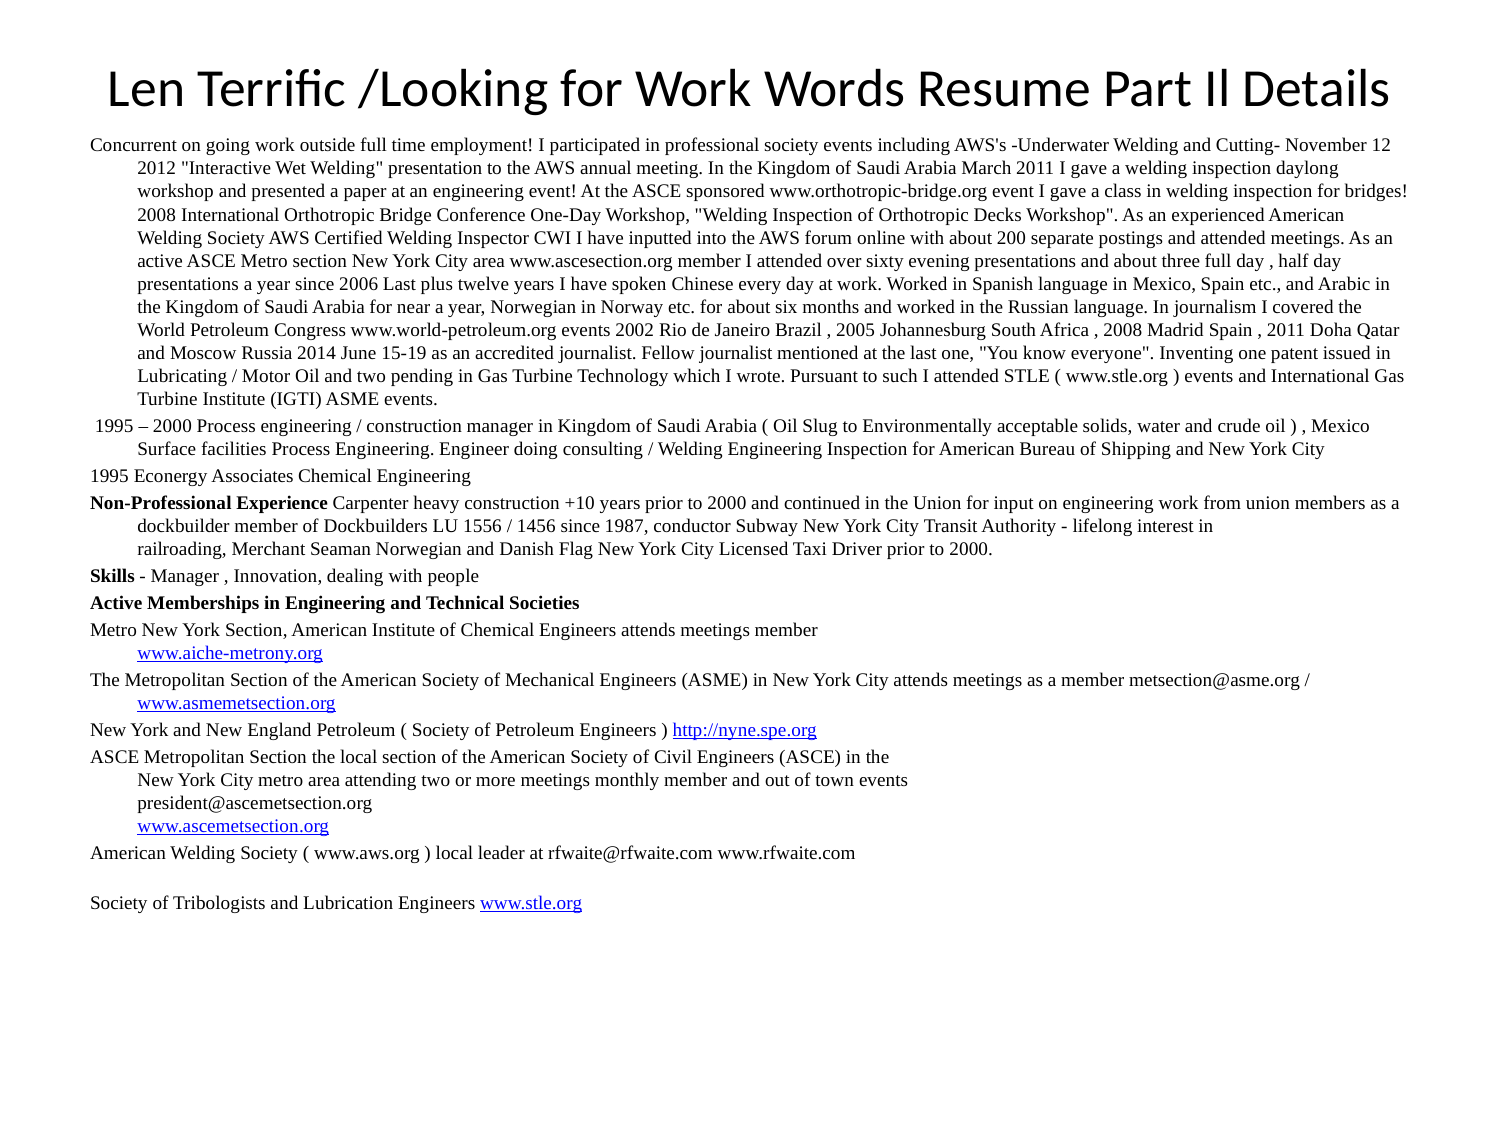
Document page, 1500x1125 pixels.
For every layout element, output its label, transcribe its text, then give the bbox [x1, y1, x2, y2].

title Len Terrific /Looking for Work Words Resume Part Il Details [75, 45, 1425, 125]
list Concurrent on going work outside full time employment! I participated in professional society events including AWS's -Underwater Welding and Cutting- November 12 2012 "Interactive Wet Welding" presentation to the AWS annual meeting. In the Kingdom of Saudi Arabia March 2011 I gave a welding inspection daylong workshop and presented a paper at an engineering event! At the ASCE sponsored www.orthotropic-bridge.org event I gave a class in welding inspection for bridges! 2008 International Orthotropic Bridge Conference One-Day Workshop, "Welding Inspection of Orthotropic Decks Workshop". As an experienced American Welding Society AWS Certified Welding Inspector CWI I have inputted into the AWS forum online with about 200 separate postings and attended meetings. As an active ASCE Metro section New York City area www.ascesection.org member I attended over sixty evening presentations and about three full day , half day presentations a year since 2006 Last plus twelve years I have spoken Chinese every day at work. Worked in Spanish language in Mexico, Spain etc., and Arabic in the Kingdom of Saudi Arabia for near a year, Norwegian in Norway etc. for about six months and worked in the Russian language. In journalism I covered the World Petroleum Congress www.world-petroleum.org events 2002 Rio de Janeiro Brazil , 2005 Johannesburg South Africa , 2008 Madrid Spain , 2011 Doha Qatar and Moscow Russia 2014 June 15-19 as an accredited journalist. Fellow journalist mentioned at the last one, "You know everyone". Inventing one patent issued in Lubricating / Motor Oil and two pending in Gas Turbine Technology which I wrote. Pursuant to such I attended STLE ( www.stle.org ) events and International Gas Turbine Institute (IGTI) ASME events. 1995 – 2000 Process engineering / construction manager in Kingdom of Saudi Arabia ( Oil Slug to Environmentally acceptable solids, water and crude oil ) , Mexico Surface facilities Process Engineering. Engineer doing consulting / Welding Engineering Inspection for American Bureau of Shipping and New York City 1995 Econergy Associates Chemical Engineering Non-Professional Experience Carpenter heavy construction +10 years prior to 2000 and continued in the Union for input on engineering work from union members as a dockbuilder member of Dockbuilders LU 1556 / 1456 since 1987, conductor Subway New York City Transit Authority - lifelong interest in railroading, Merchant Seaman Norwegian and Danish Flag New York City Licensed Taxi Driver prior to 2000. Skills - Manager , Innovation, dealing with people Active Memberships in Engineering and Technical Societies Metro New York Section, American Institute of Chemical Engineers attends meetings member www.aiche-metrony.org The Metropolitan Section of the American Society of Mechanical Engineers (ASME) in New York City attends meetings as a member metsection@asme.org / www.asmemetsection.org New York and New England Petroleum ( Society of Petroleum Engineers ) http://nyne.spe.org ASCE Metropolitan Section the local section of the American Society of Civil Engineers (ASCE) in the New York City metro area attending two or more meetings monthly member and out of town events president@ascemetsection.org www.ascemetsection.org American Welding Society ( www.aws.org ) local leader at rfwaite@rfwaite.com www.rfwaite.com Society of Tribologists and Lubrication Engineers www.stle.org [75, 125, 1425, 1005]
